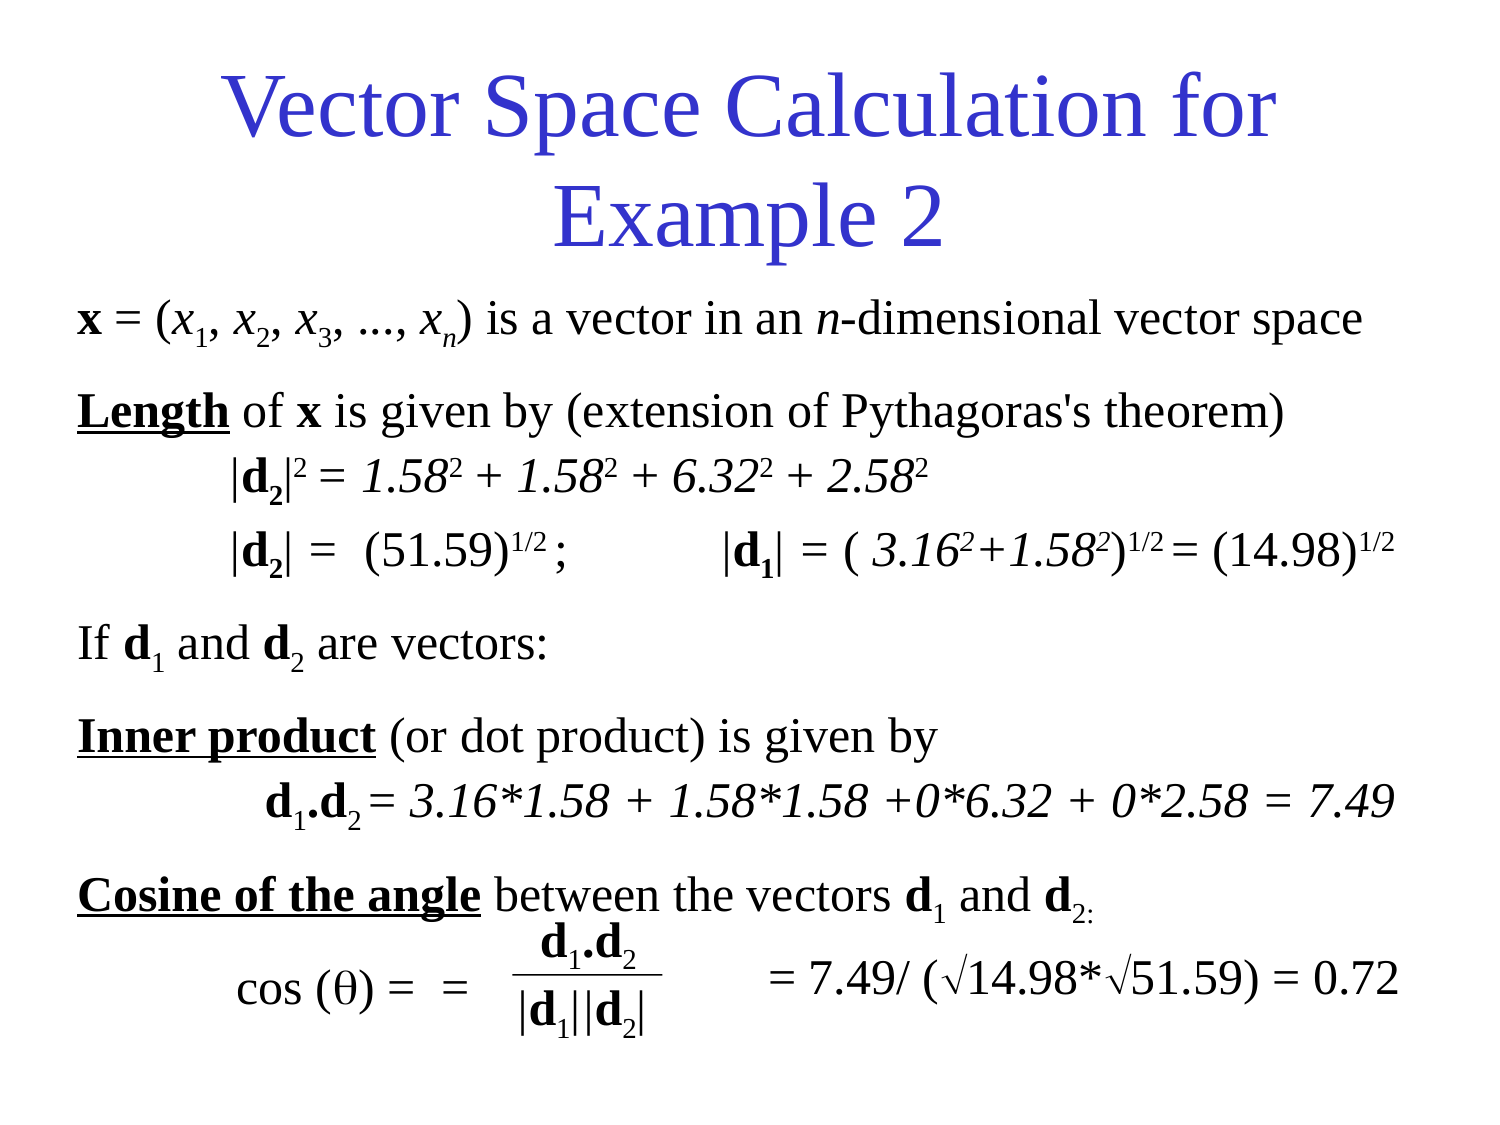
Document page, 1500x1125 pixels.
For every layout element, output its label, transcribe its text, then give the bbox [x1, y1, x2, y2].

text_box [499, 899, 676, 1037]
title Vector Space Calculation for Example 2 [112, 61, 1388, 249]
text_box = 7.49/ (14.98*51.59) = 0.72 [753, 936, 1416, 1012]
text_box x = (x1, x2, x3, ..., xn) is a vector in an n-dimensional vector space Length of x is given by (extension of Pythagoras's theorem) |d2|2 = 1.582 + 1.582 + 6.322 + 2.582 |d2| = (51.59)1/2 ; |d1| = ( 3.162+1.582)1/2 = (14.98)1/2 If d1 and d2 are vectors: Inner product (or dot product) is given by d1.d2 = 3.16*1.58 + 1.58*1.58 +0*6.32 + 0*2.58 = 7.49 Cosine of the angle between the vectors d1 and d2: cos () = = [62, 277, 1475, 1030]
